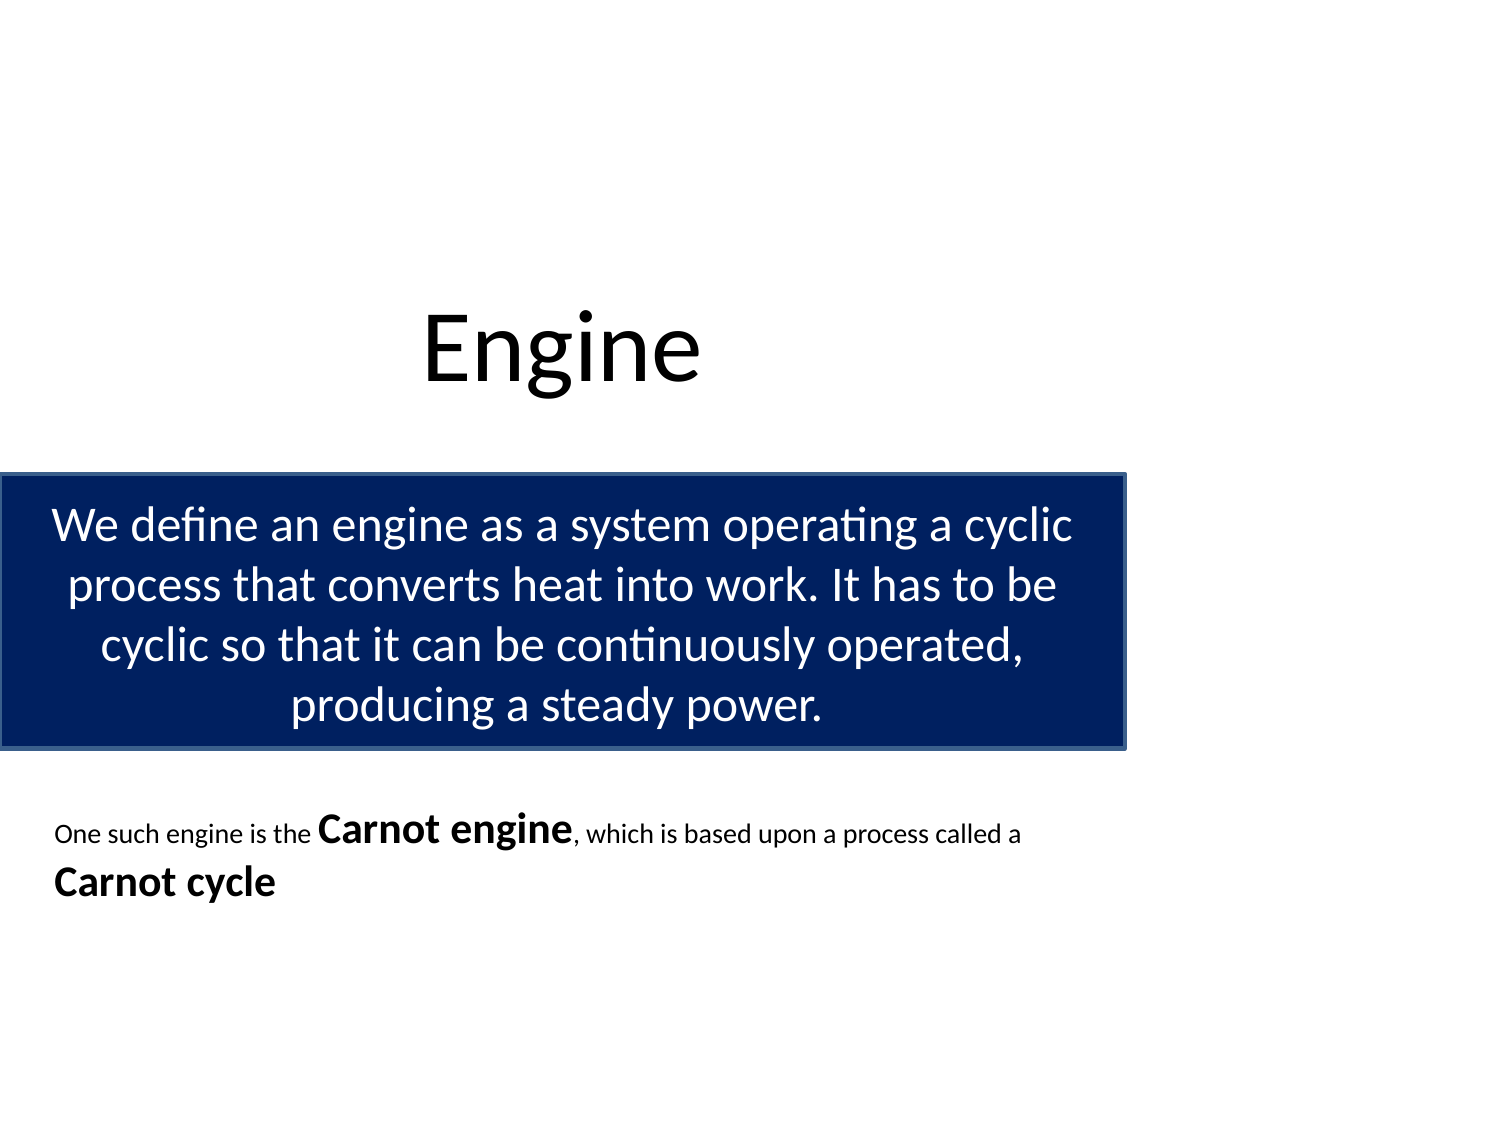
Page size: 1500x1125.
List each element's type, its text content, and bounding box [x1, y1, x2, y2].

text_box One such engine is the Carnot engine, which is based upon a process called a Carnot cycle [39, 792, 1044, 913]
title Engine [56, 270, 1069, 411]
text_box We define an engine as a system operating a cyclic process that converts heat into work. It has to be cyclic so that it can be continuously operated, producing a steady power. [0, 472, 1127, 751]
